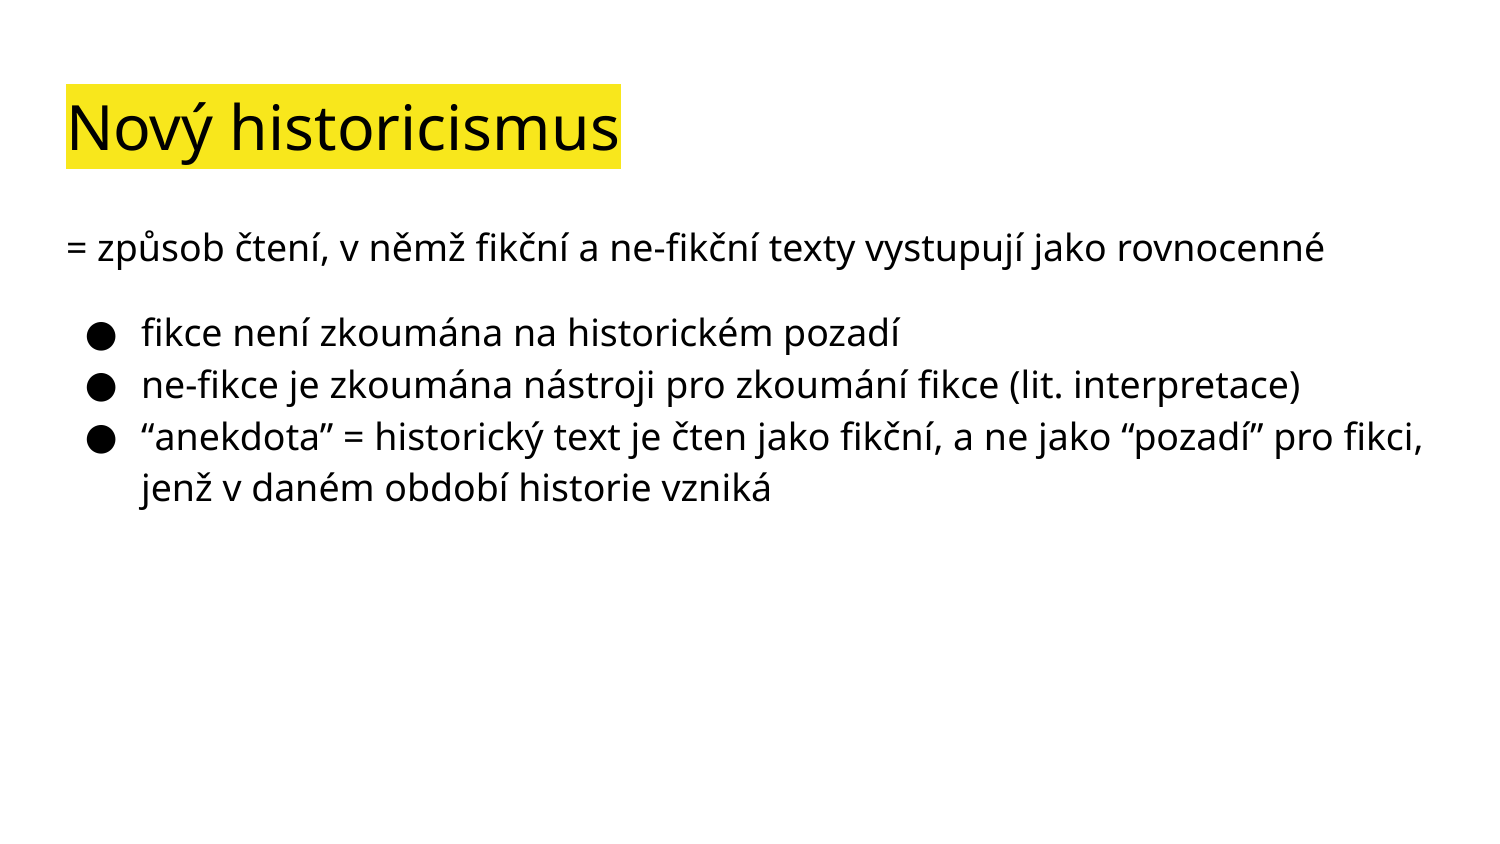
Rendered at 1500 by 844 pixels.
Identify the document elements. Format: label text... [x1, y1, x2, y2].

list = způsob čtení, v němž fikční a ne-fikční texty vystupují jako rovnocenné fikce není zkoumána na historickém pozadí ne-fikce je zkoumána nástroji pro zkoumání fikce (lit. interpretace) “anekdota” = historický text je čten jako fikční, a ne jako “pozadí” pro fikci, jenž v daném období historie vzniká [51, 202, 1449, 750]
title Nový historicismus [51, 72, 1449, 167]
